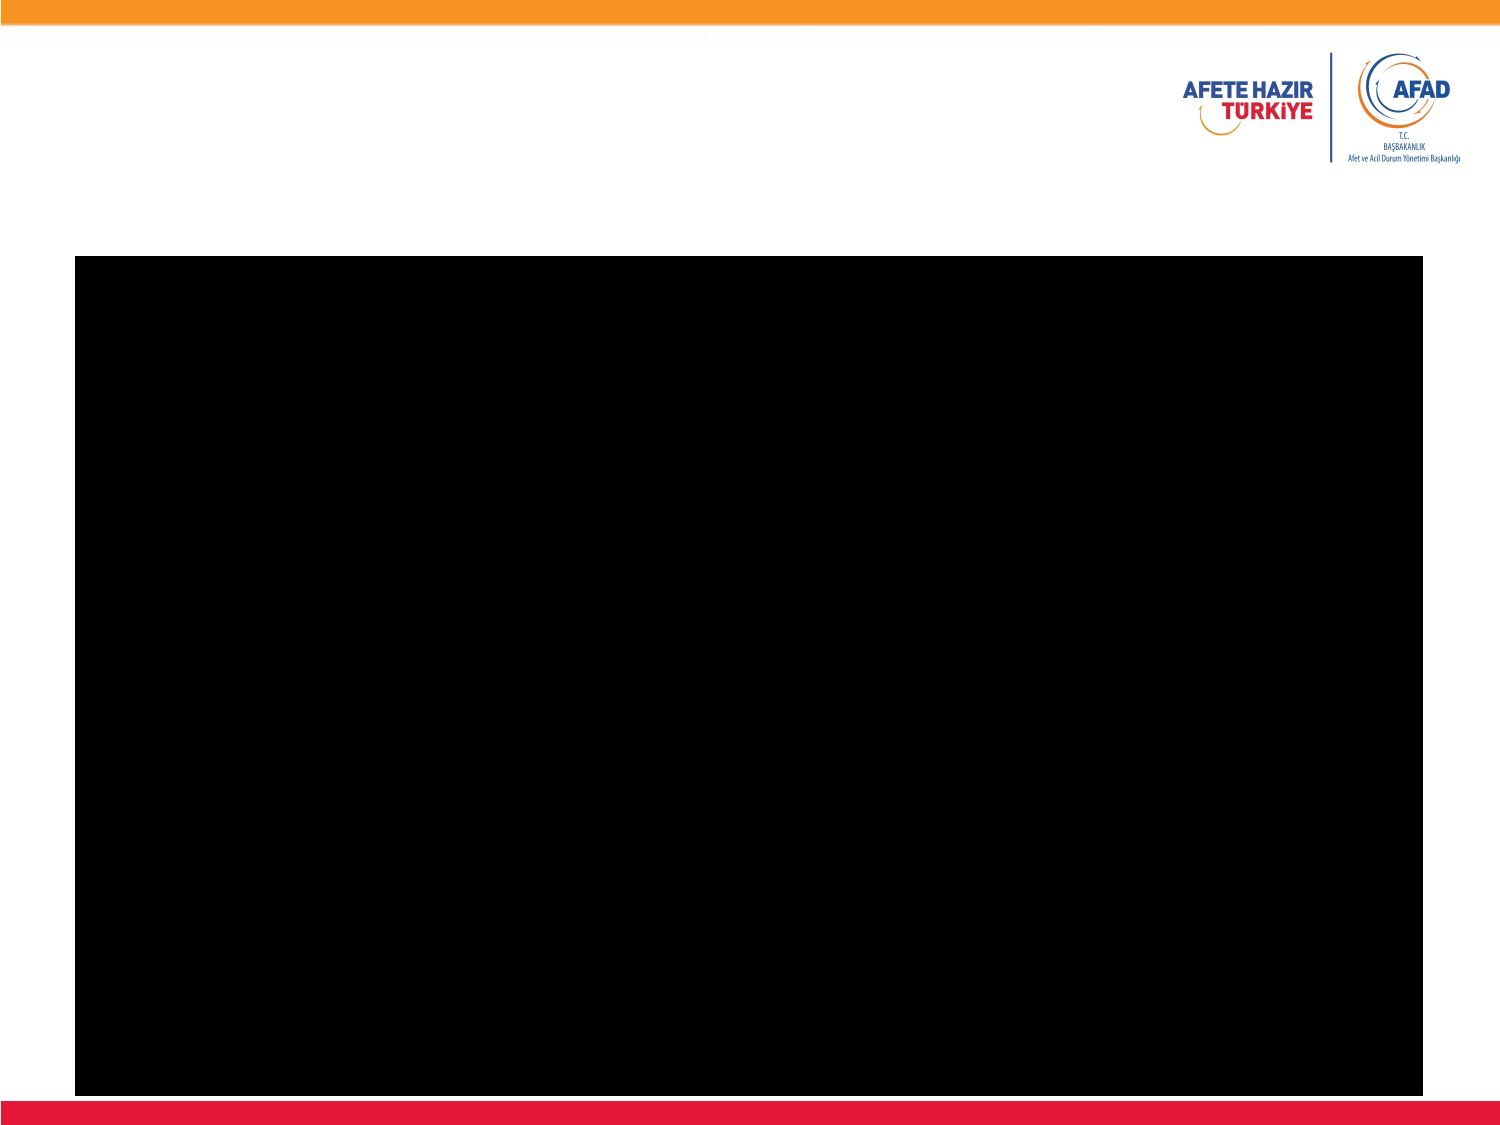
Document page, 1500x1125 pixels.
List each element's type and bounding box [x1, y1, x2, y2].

text_box [74, 255, 1424, 1097]
picture [0, 0, 1500, 1125]
